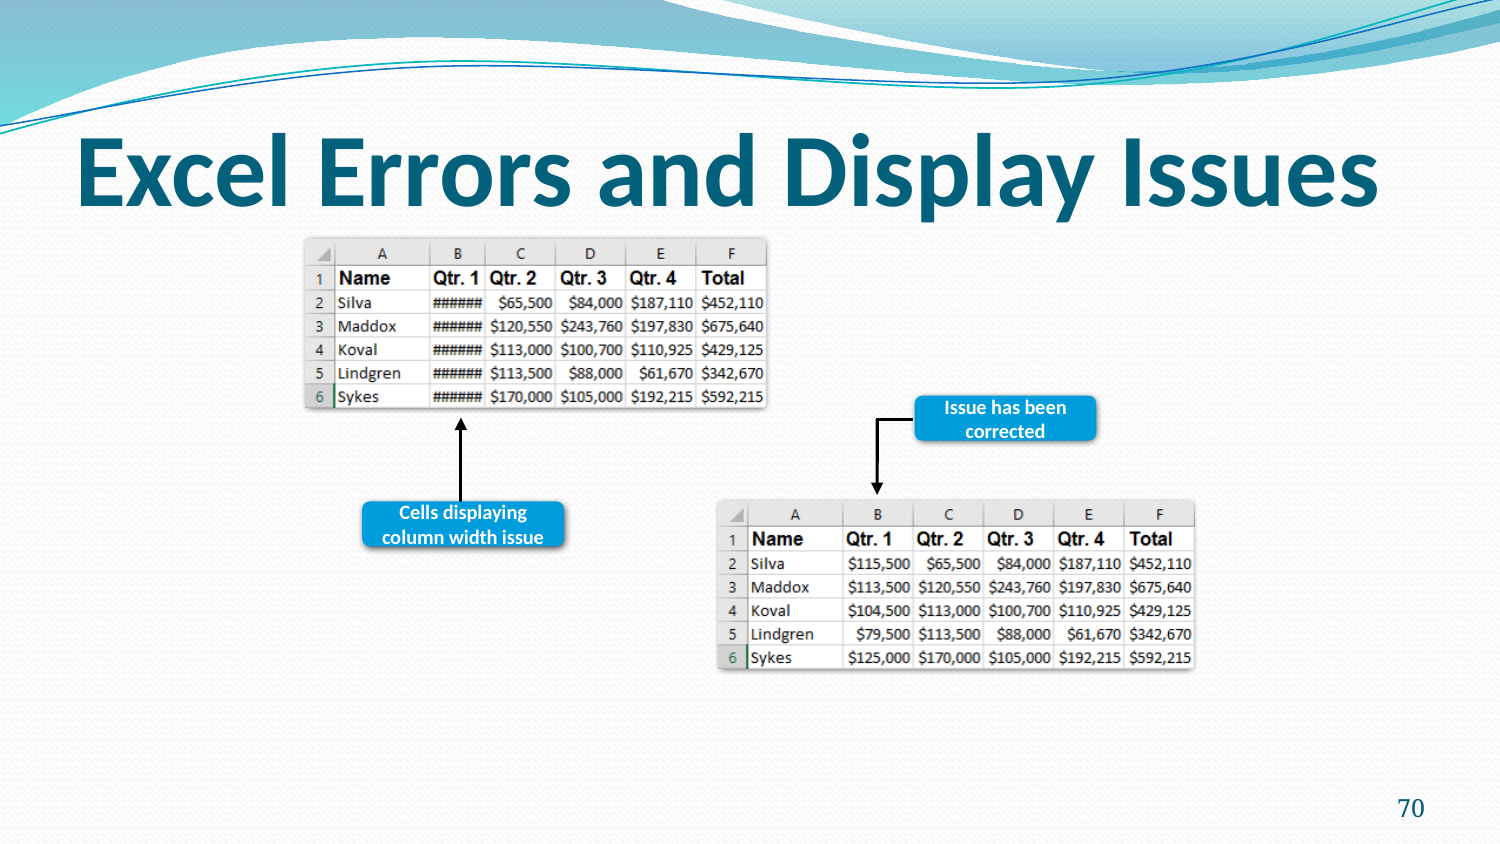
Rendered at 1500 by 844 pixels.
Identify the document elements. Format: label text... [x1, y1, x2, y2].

slide_number 70 [1299, 782, 1425, 827]
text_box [305, 238, 1195, 670]
title Excel Errors and Display Issues [75, 86, 1438, 228]
